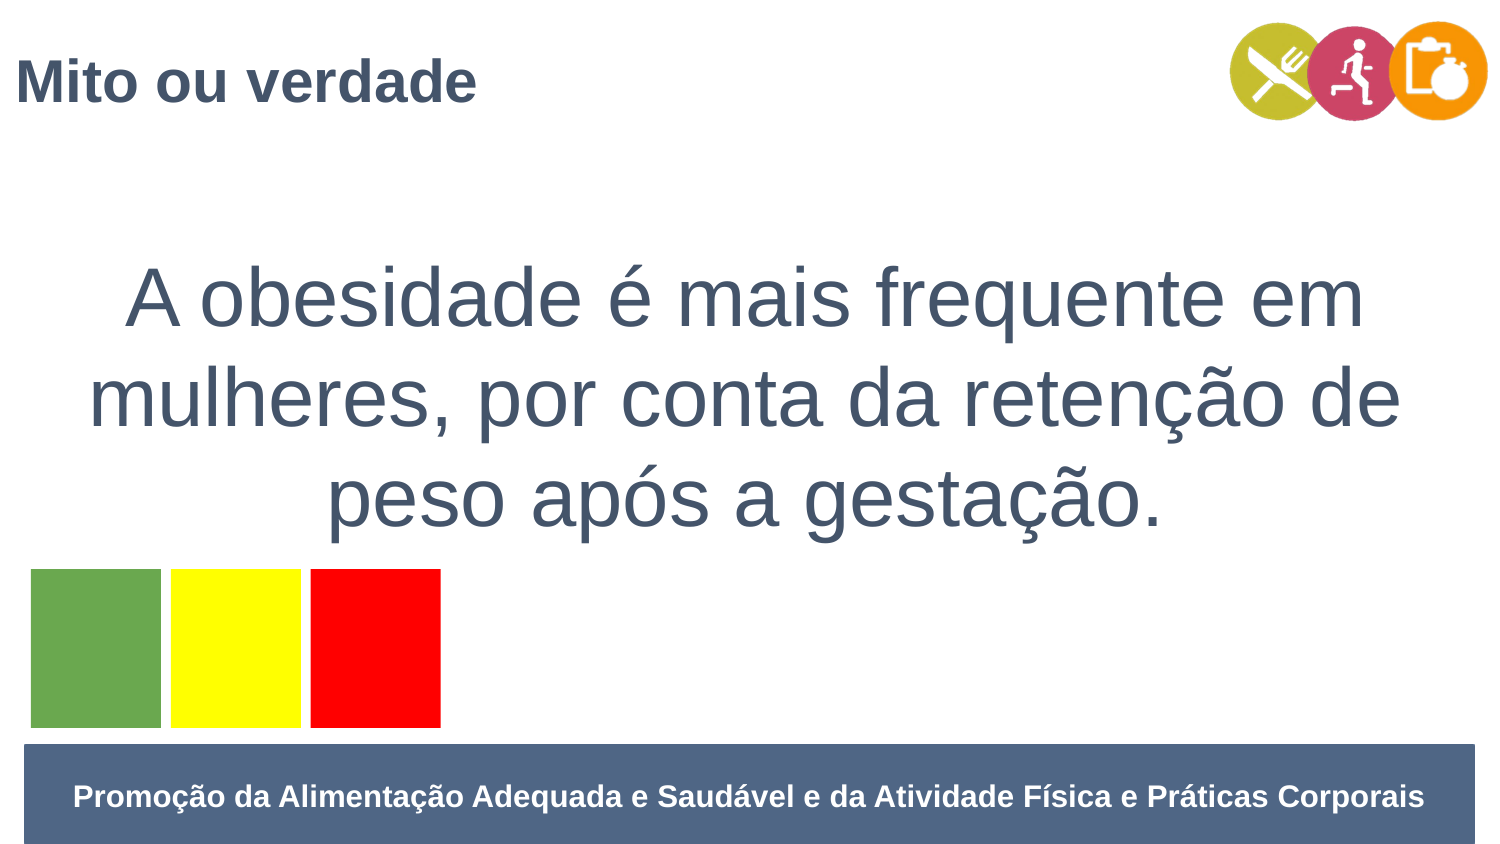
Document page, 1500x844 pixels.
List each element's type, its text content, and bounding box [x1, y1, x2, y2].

text_box [170, 569, 301, 728]
text_box [310, 569, 441, 728]
picture [24, 744, 1475, 844]
text_box [30, 569, 161, 728]
text_box A obesidade é mais frequente em mulheres, por conta da retenção de peso após a gestação. [30, 227, 1462, 637]
text_box Mito ou verdade [0, 15, 1136, 128]
picture [1221, 15, 1499, 128]
